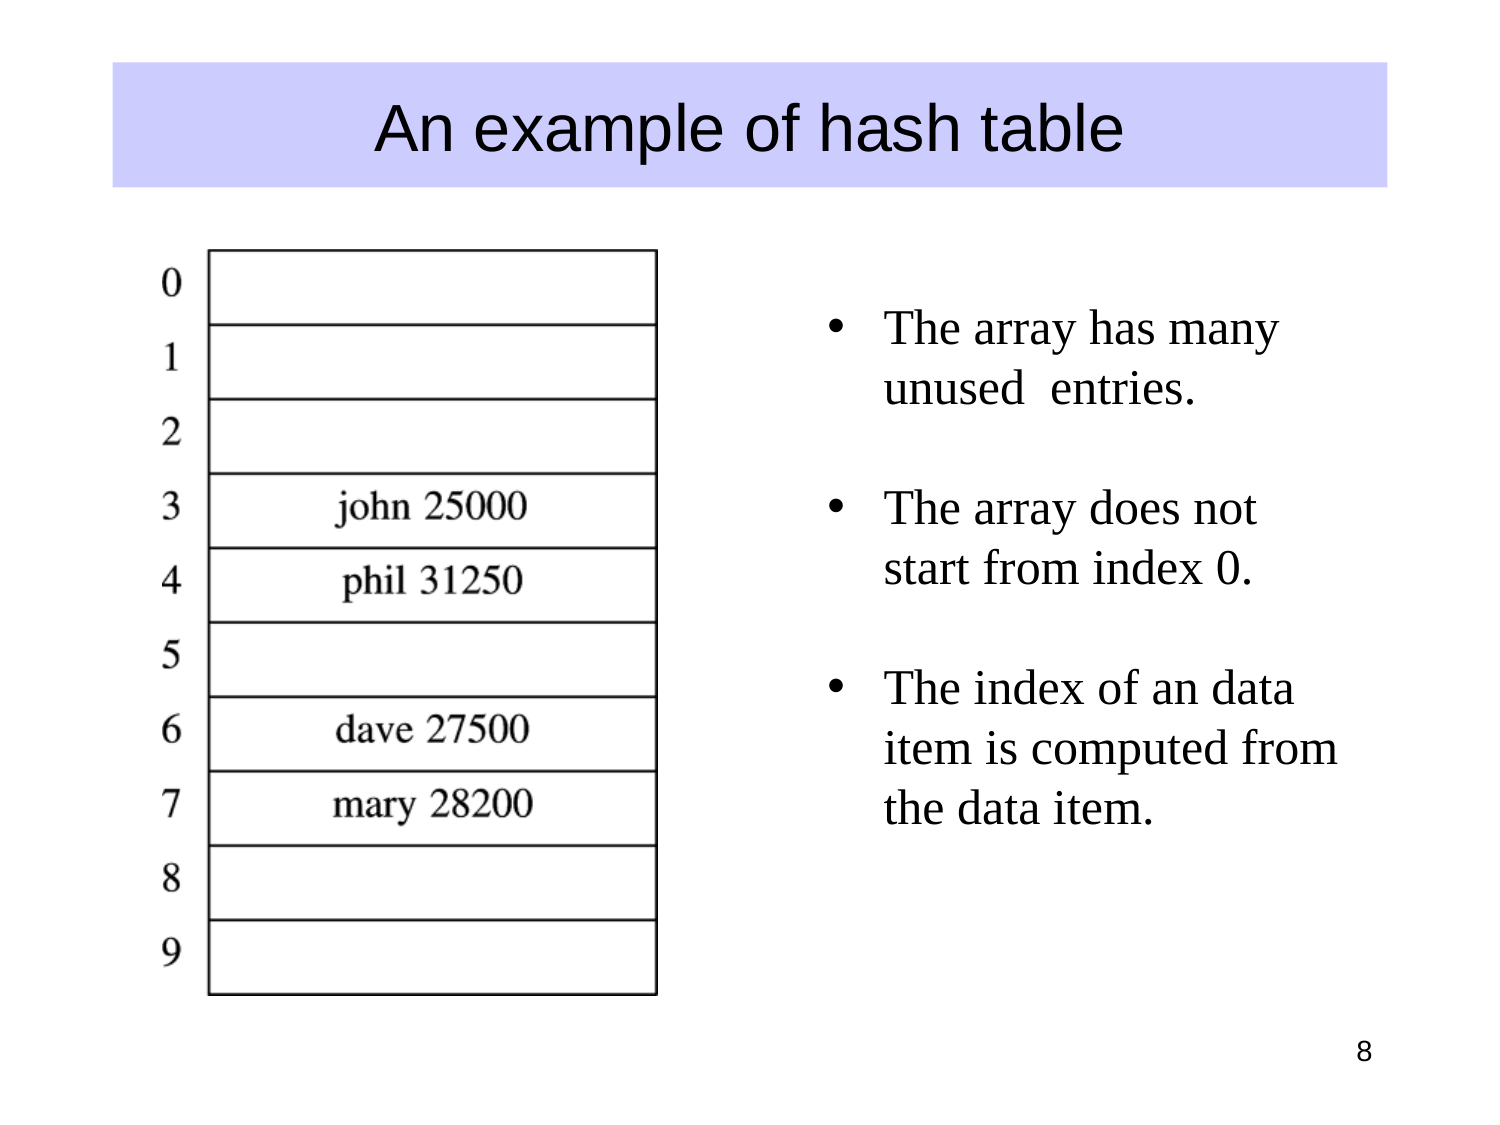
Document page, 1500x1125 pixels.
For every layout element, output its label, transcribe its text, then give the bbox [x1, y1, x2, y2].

picture [162, 249, 658, 996]
text_box The array has many unused entries. The array does not start from index 0. The index of an data item is computed from the data item. [812, 287, 1363, 843]
slide_number 8 [1074, 1024, 1388, 1101]
title An example of hash table [112, 62, 1388, 188]
